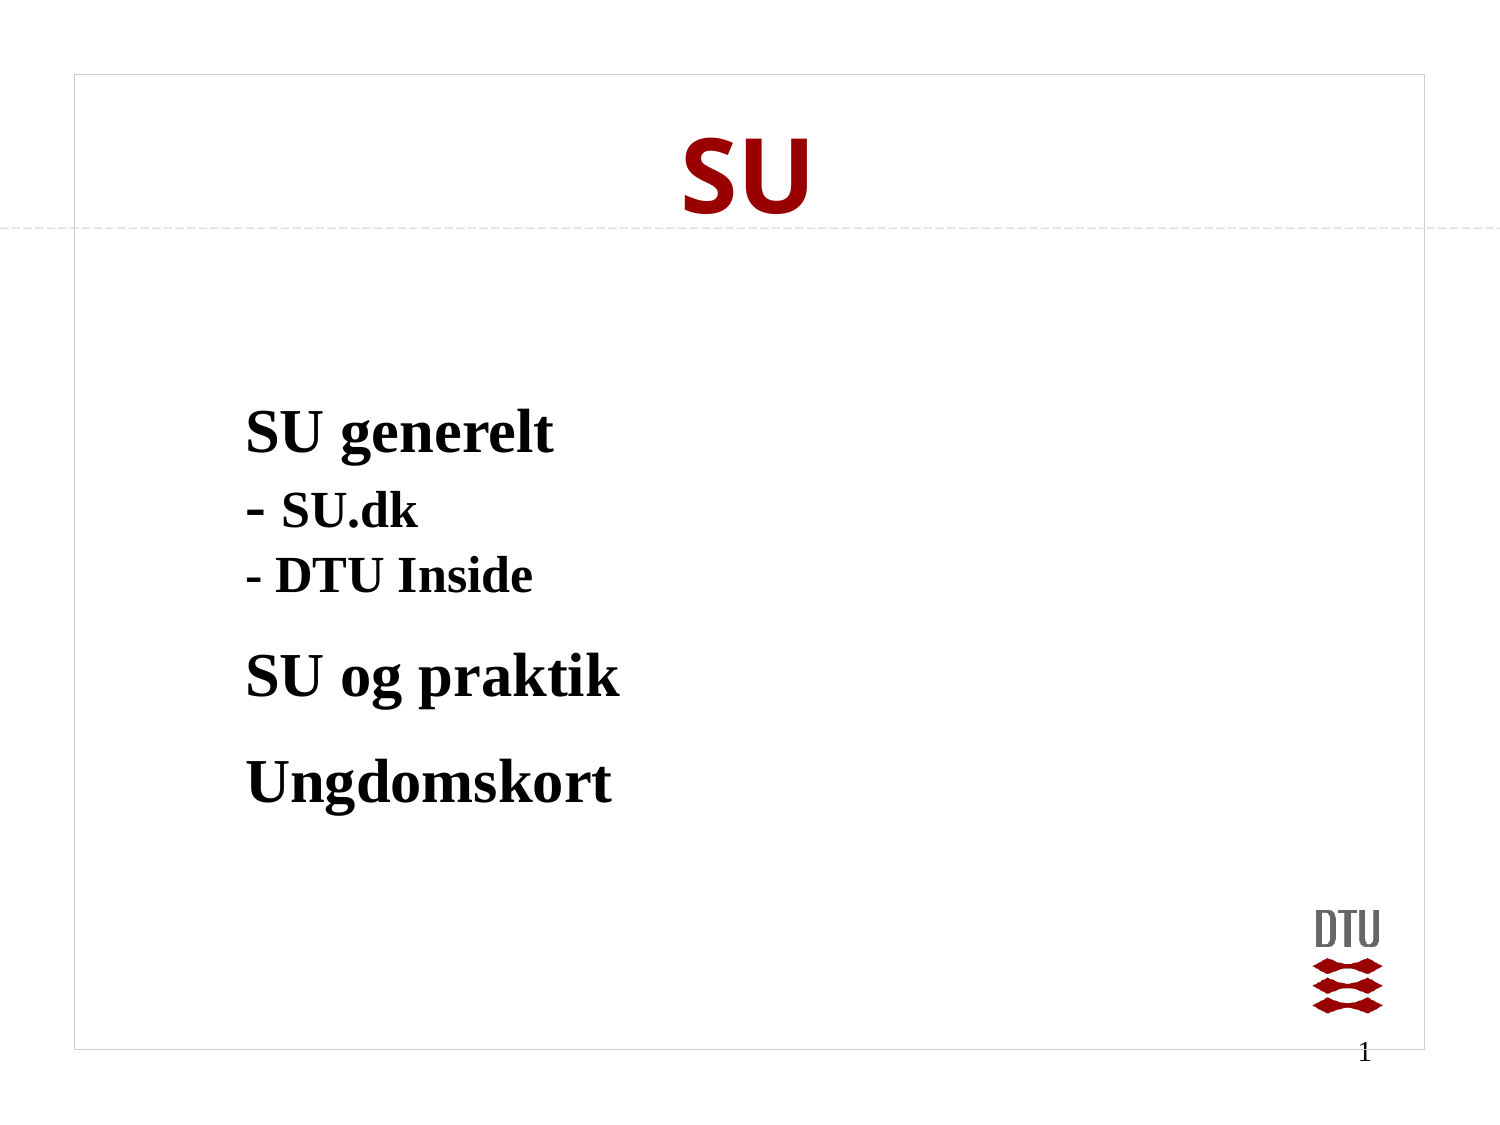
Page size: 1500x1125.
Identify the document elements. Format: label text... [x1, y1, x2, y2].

text_box SU generelt - SU.dk - DTU Inside SU og praktik Ungdomskort [230, 326, 1307, 908]
picture [1306, 904, 1389, 1018]
slide_number 1 [1074, 1050, 1388, 1101]
text_box [74, 74, 1425, 1050]
text_box SU [110, 101, 1386, 242]
